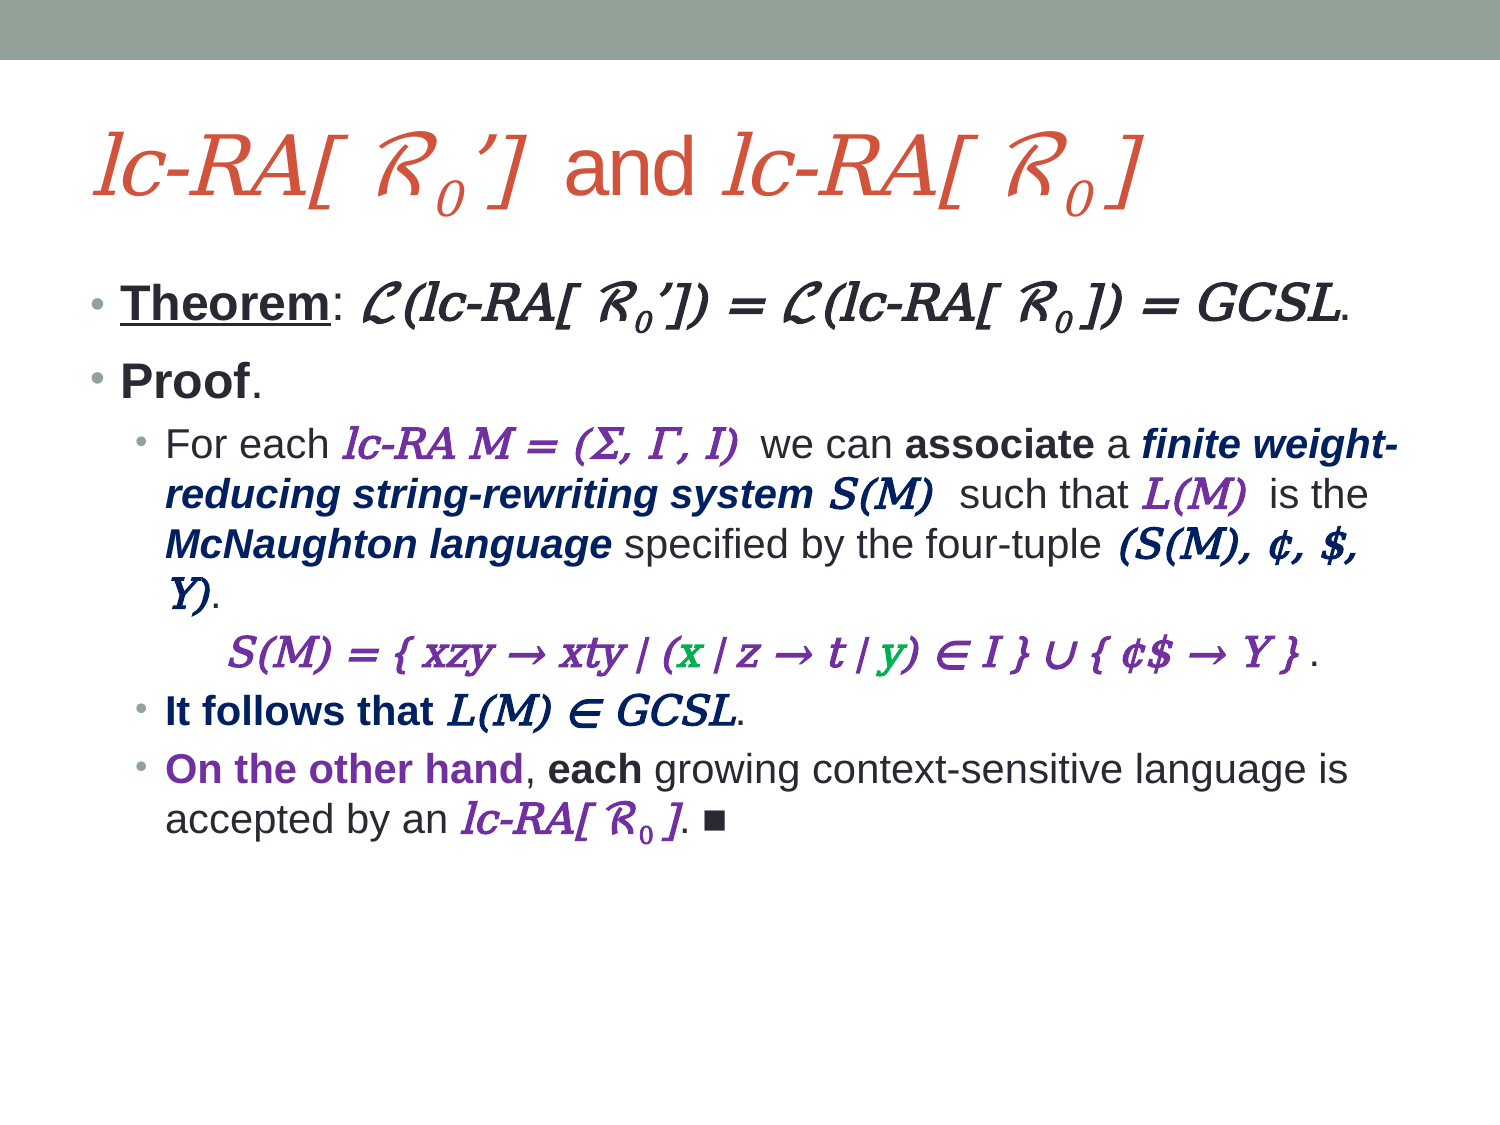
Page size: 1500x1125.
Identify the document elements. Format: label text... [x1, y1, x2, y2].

list Theorem: ℒ(lc-RA[ ℛ0’]) = ℒ(lc-RA[ ℛ0 ]) = GCSL. Proof. For each lc-RA M = (Σ, Γ, I) we can associate a finite weight-reducing string-rewriting system S(M) such that L(M) is the McNaughton language specified by the four-tuple (S(M), ¢, $, Y). S(M) = { xzy → xty | (x | z → t | y) ∊ I } ∪ { ¢$ → Y } . It follows that L(M) ∊ GCSL. On the other hand, each growing context-sensitive language is accepted by an lc-RA[ ℛ0 ]. ■ [75, 262, 1425, 1063]
title lc-RA[ ℛ0’] and lc-RA[ ℛ0 ] [75, 87, 1425, 250]
